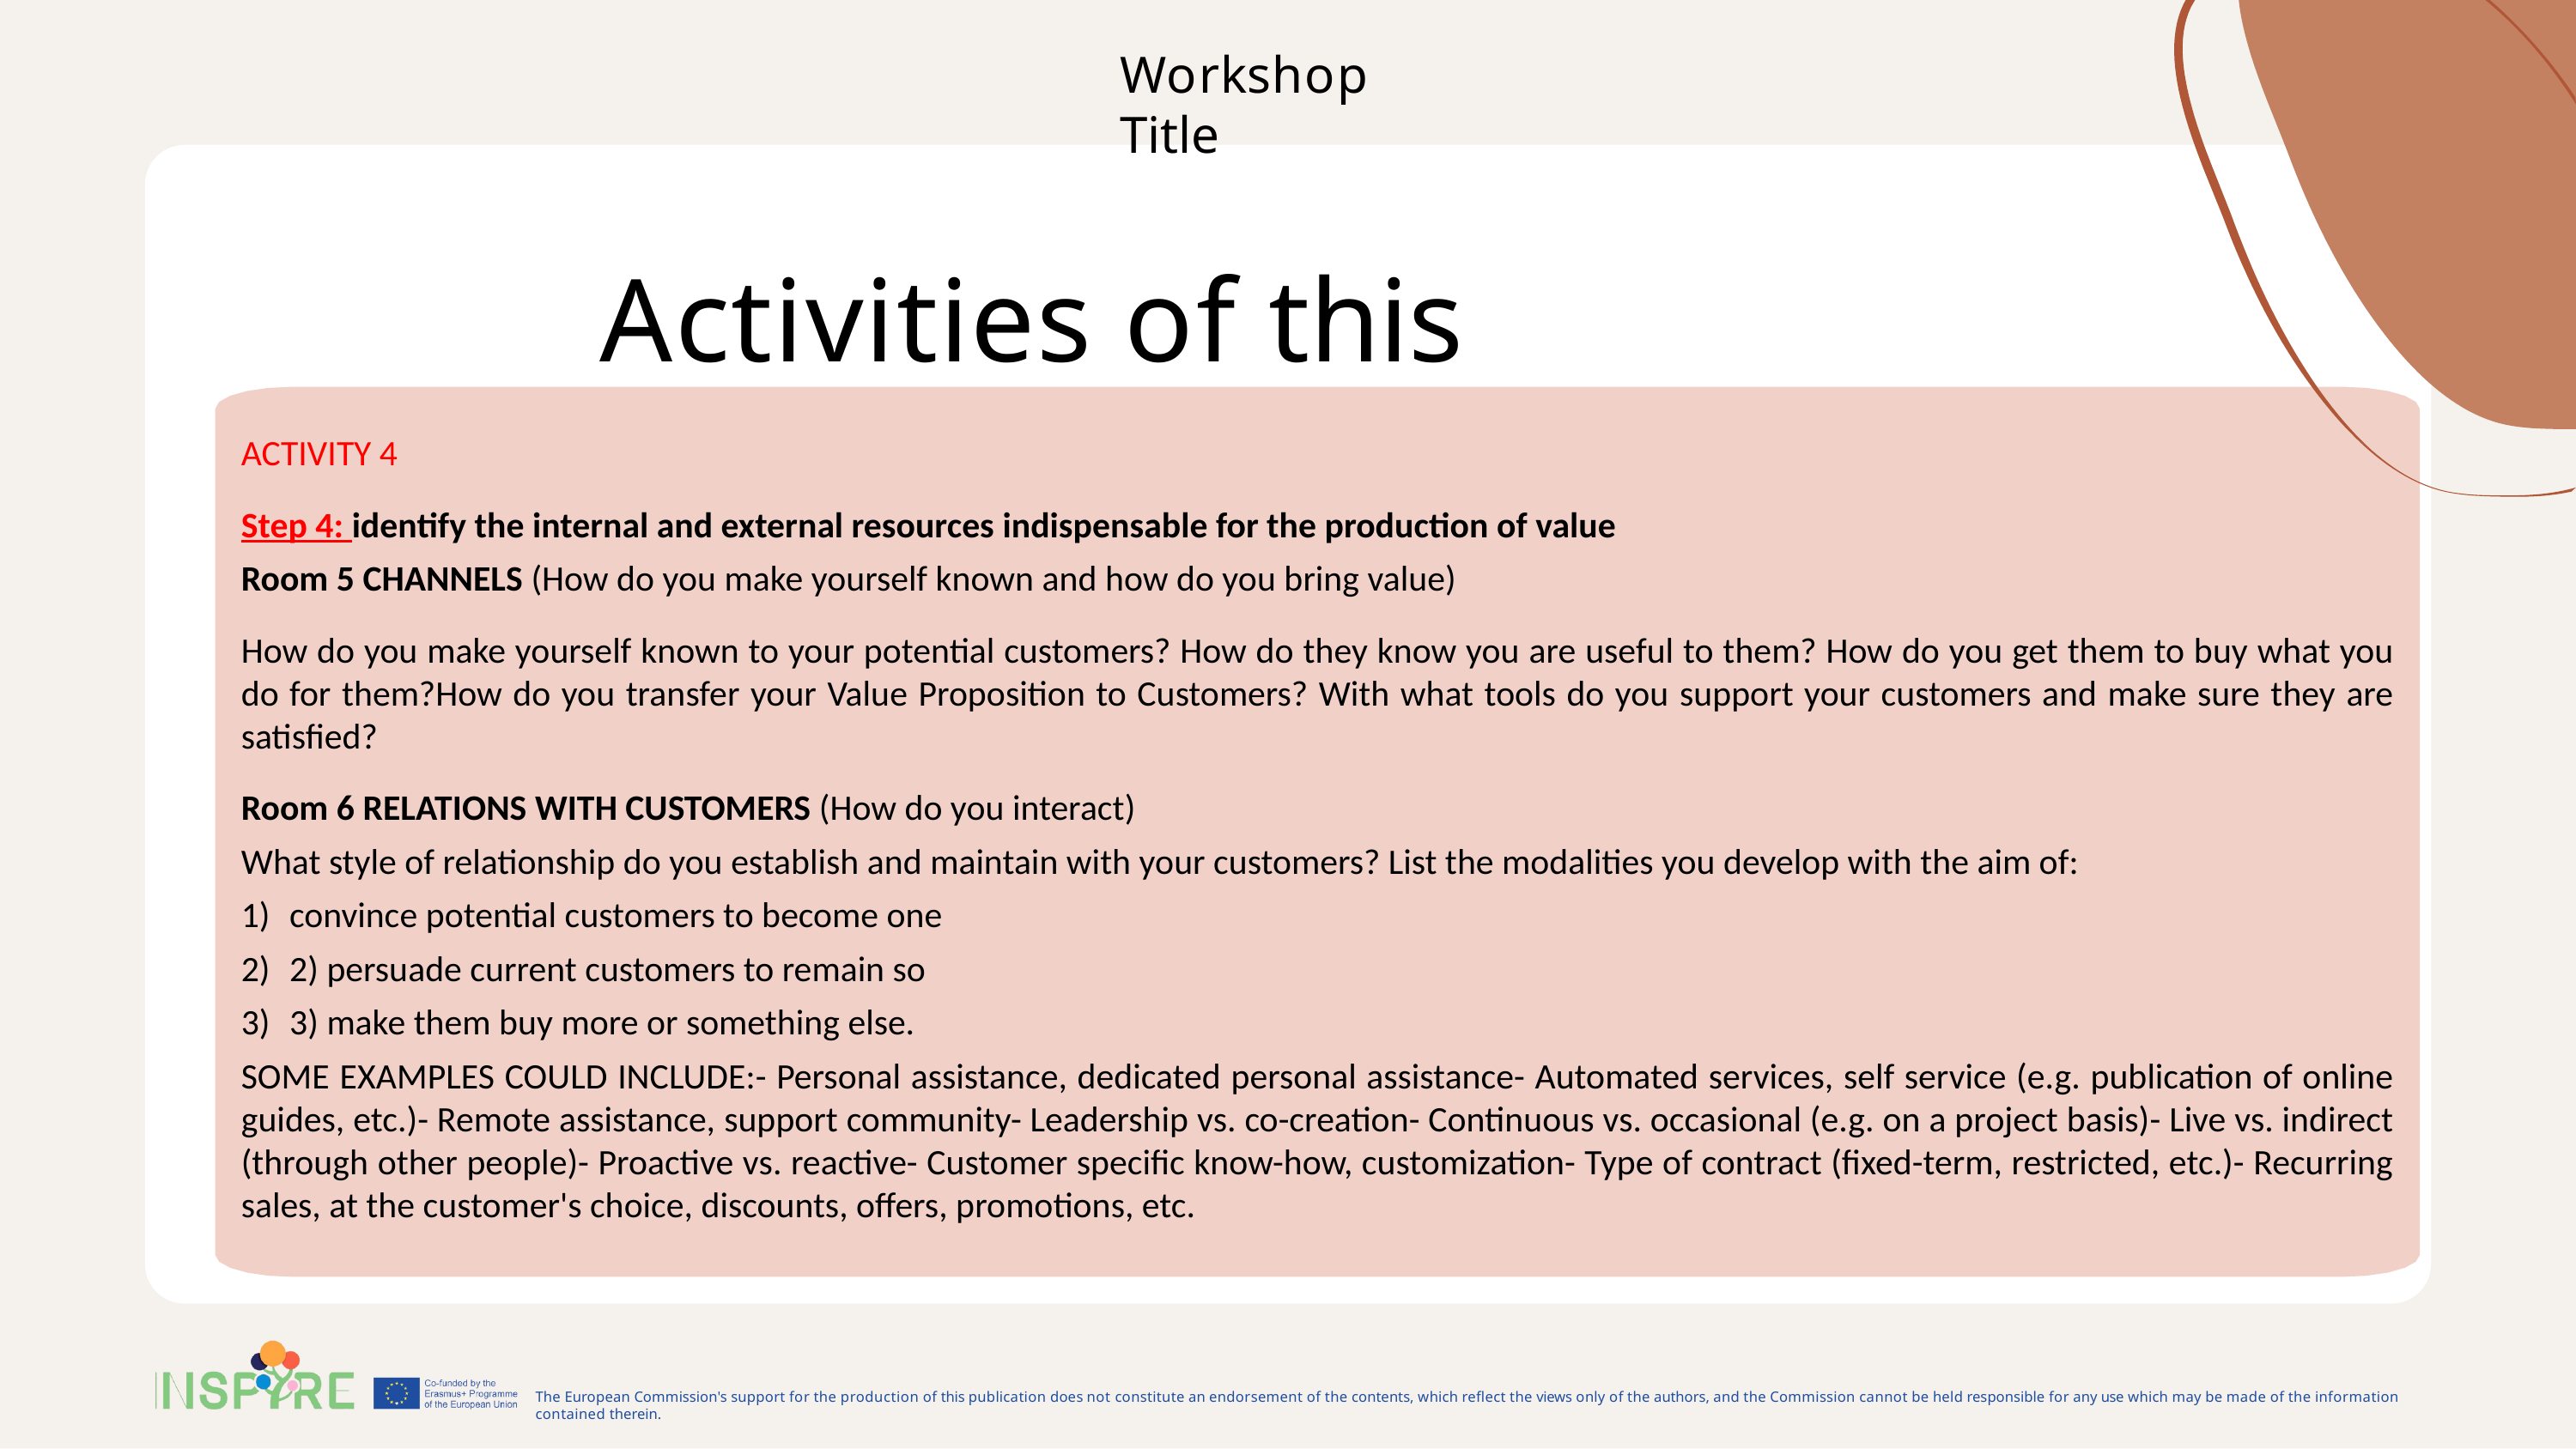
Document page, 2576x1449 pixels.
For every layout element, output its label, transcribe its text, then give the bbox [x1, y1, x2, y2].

text_box Activities of this Workshop [598, 246, 1978, 386]
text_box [2173, 0, 2576, 498]
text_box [144, 1328, 577, 1435]
text_box [215, 386, 2421, 1277]
footer The European Commission's support for the production of this publication does not constitute an endorsement of the contents, which reflect the views only of the authors, and the Commission cannot be held responsible for any use which may be made of the information contained therein. [533, 1386, 2414, 1449]
title Workshop Title [1118, 41, 1458, 286]
text_box ACTIVITY 4 Step 4: identify the internal and external resources indispensable for the production of value Room 5 CHANNELS (How do you make yourself known and how do you bring value) How do you make yourself known to your potential customers? How do they know you are useful to them? How do you get them to buy what you do for them?How do you transfer your Value Proposition to Customers? With what tools do you support your customers and make sure they are satisfied? Room 6 RELATIONS WITH CUSTOMERS (How do you interact) What style of relationship do you establish and maintain with your customers? List the modalities you develop with the aim of: convince potential customers to become one 2) persuade current customers to remain so 3) make them buy more or something else. SOME EXAMPLES COULD INCLUDE:- Personal assistance, dedicated personal assistance- Automated services, self service (e.g. publication of online guides, etc.)- Remote assistance, support community- Leadership vs. co-creation- Continuous vs. occasional (e.g. on a project basis)- Live vs. indirect (through other people)- Proactive vs. reactive- Customer specific know-how, customization- Type of contract (fixed-term, restricted, etc.)- Recurring sales, at the customer's choice, discounts, offers, promotions, etc. [228, 423, 2408, 1231]
